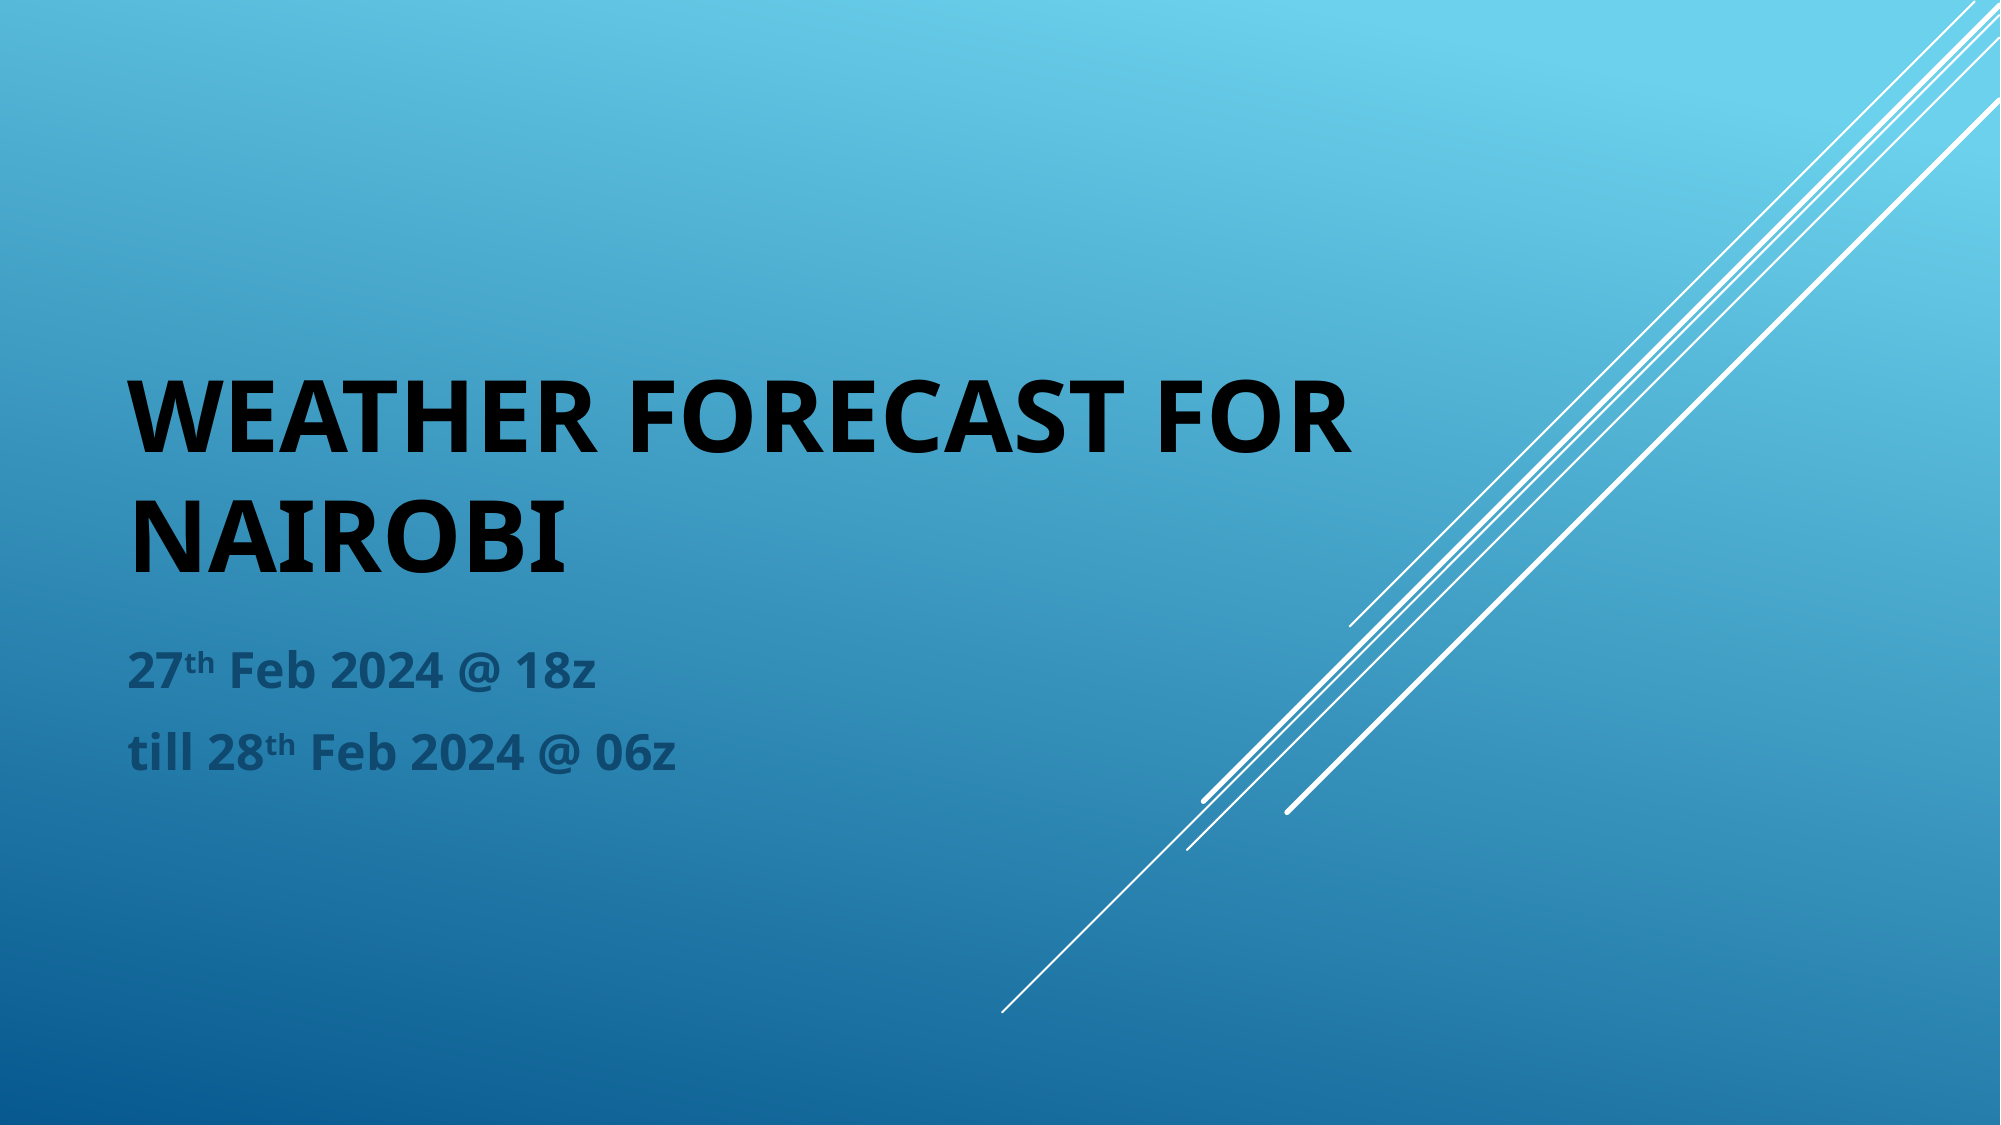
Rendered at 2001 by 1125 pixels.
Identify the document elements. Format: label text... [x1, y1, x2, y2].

title Weather forecast for Nairobi [112, 112, 1425, 600]
subtitle 27th Feb 2024 @ 18z till 28th Feb 2024 @ 06z [112, 630, 992, 930]
